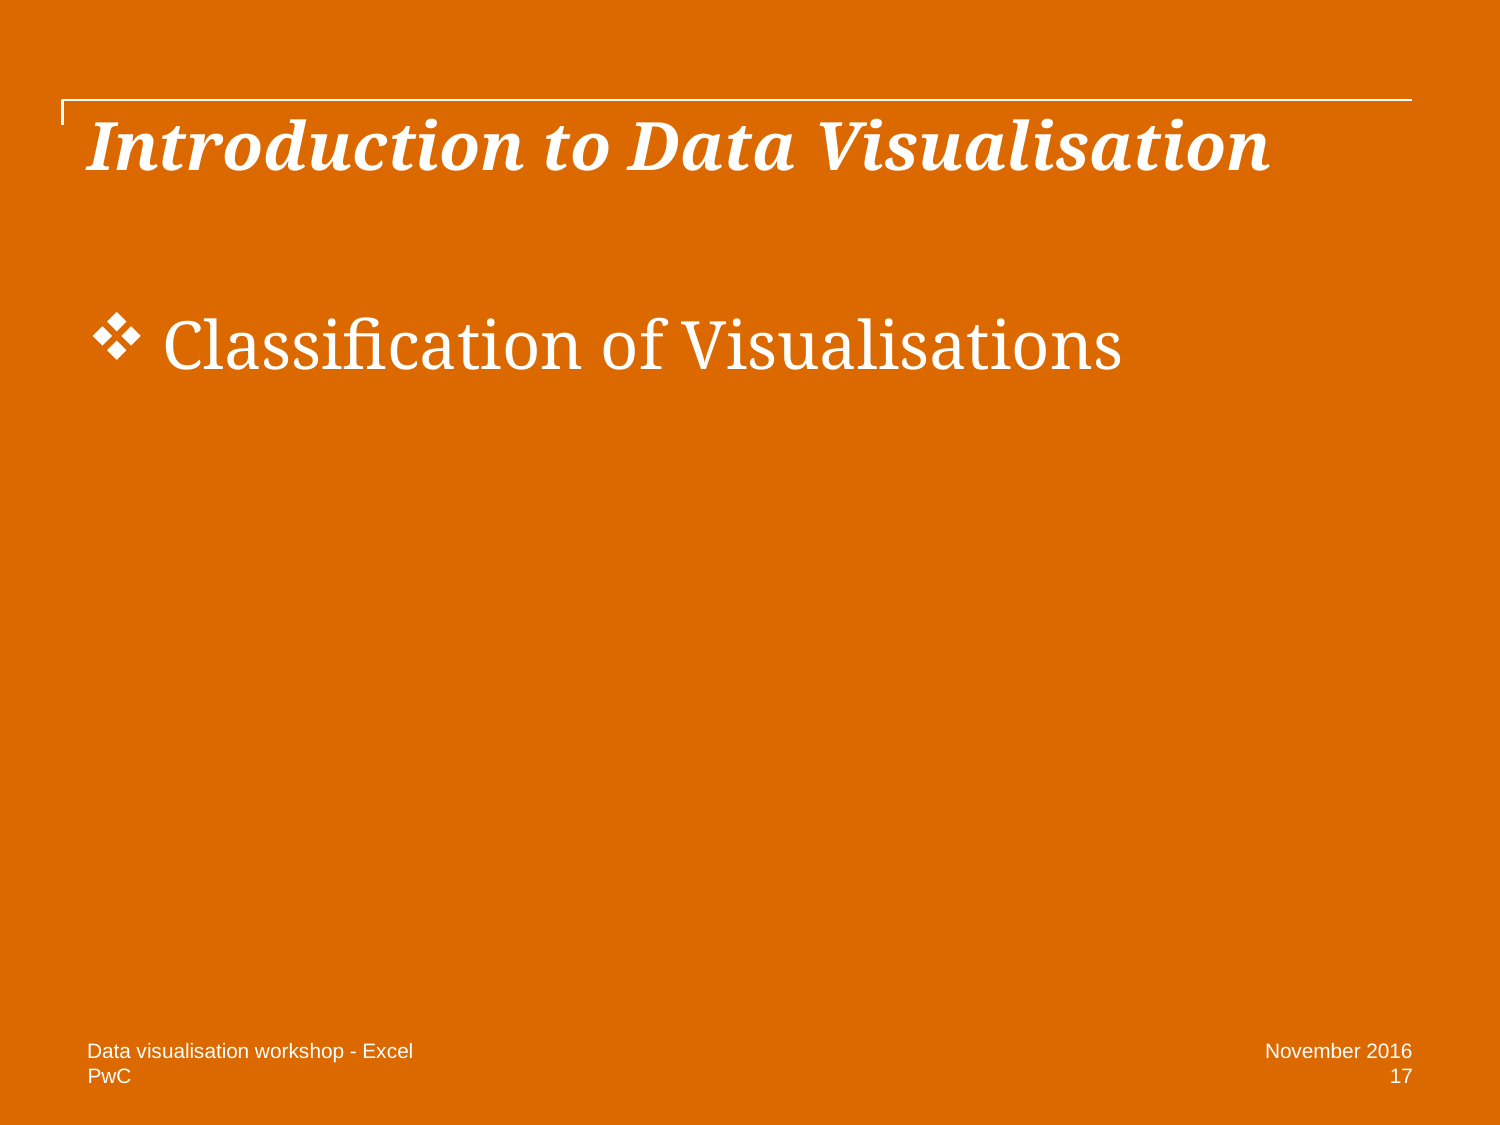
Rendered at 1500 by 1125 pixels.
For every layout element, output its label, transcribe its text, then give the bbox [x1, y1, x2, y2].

footer Data visualisation workshop - Excel [86, 1037, 950, 1063]
slide_number 17 [1162, 1063, 1413, 1088]
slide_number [1162, 1037, 1413, 1063]
title Introduction to Data Visualisation [87, 112, 1413, 288]
subtitle Classification of Visualisations [87, 312, 1413, 538]
